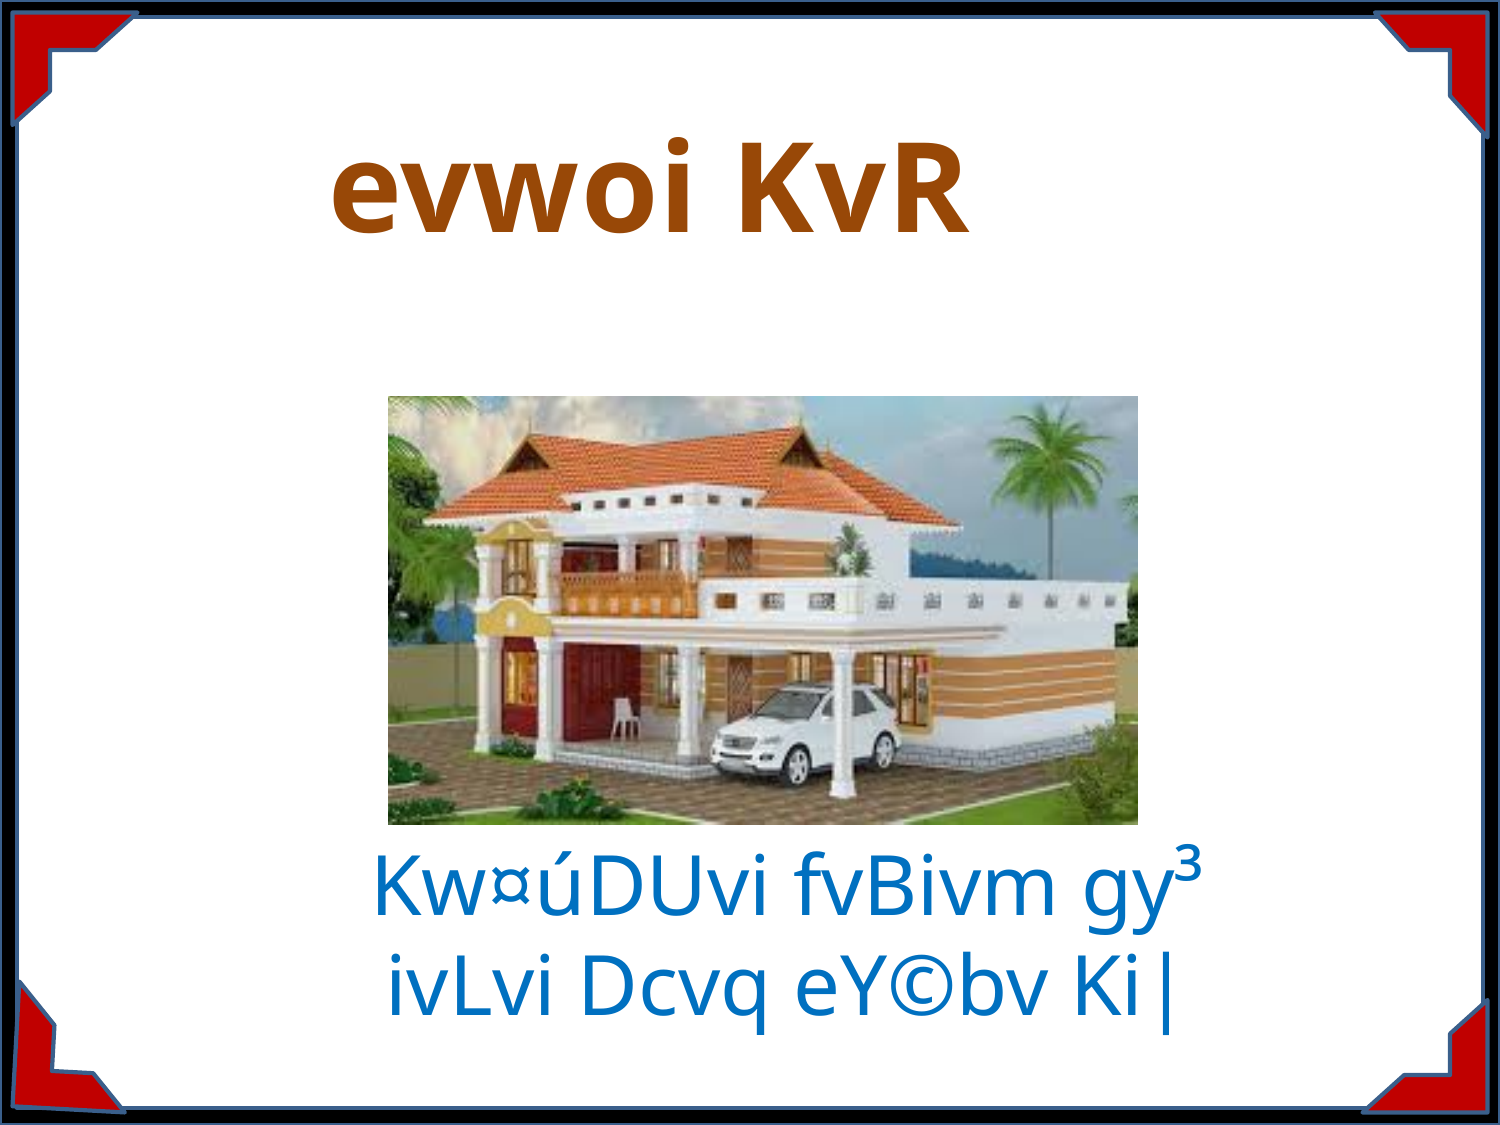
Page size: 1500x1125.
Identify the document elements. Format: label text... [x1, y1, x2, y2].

text_box Kw¤úDUvi fvBivm gy³ ivLvi Dcvq eY©bv Ki| [275, 824, 1300, 1040]
text_box evwoi KvR [225, 100, 1075, 266]
picture [388, 396, 1138, 826]
